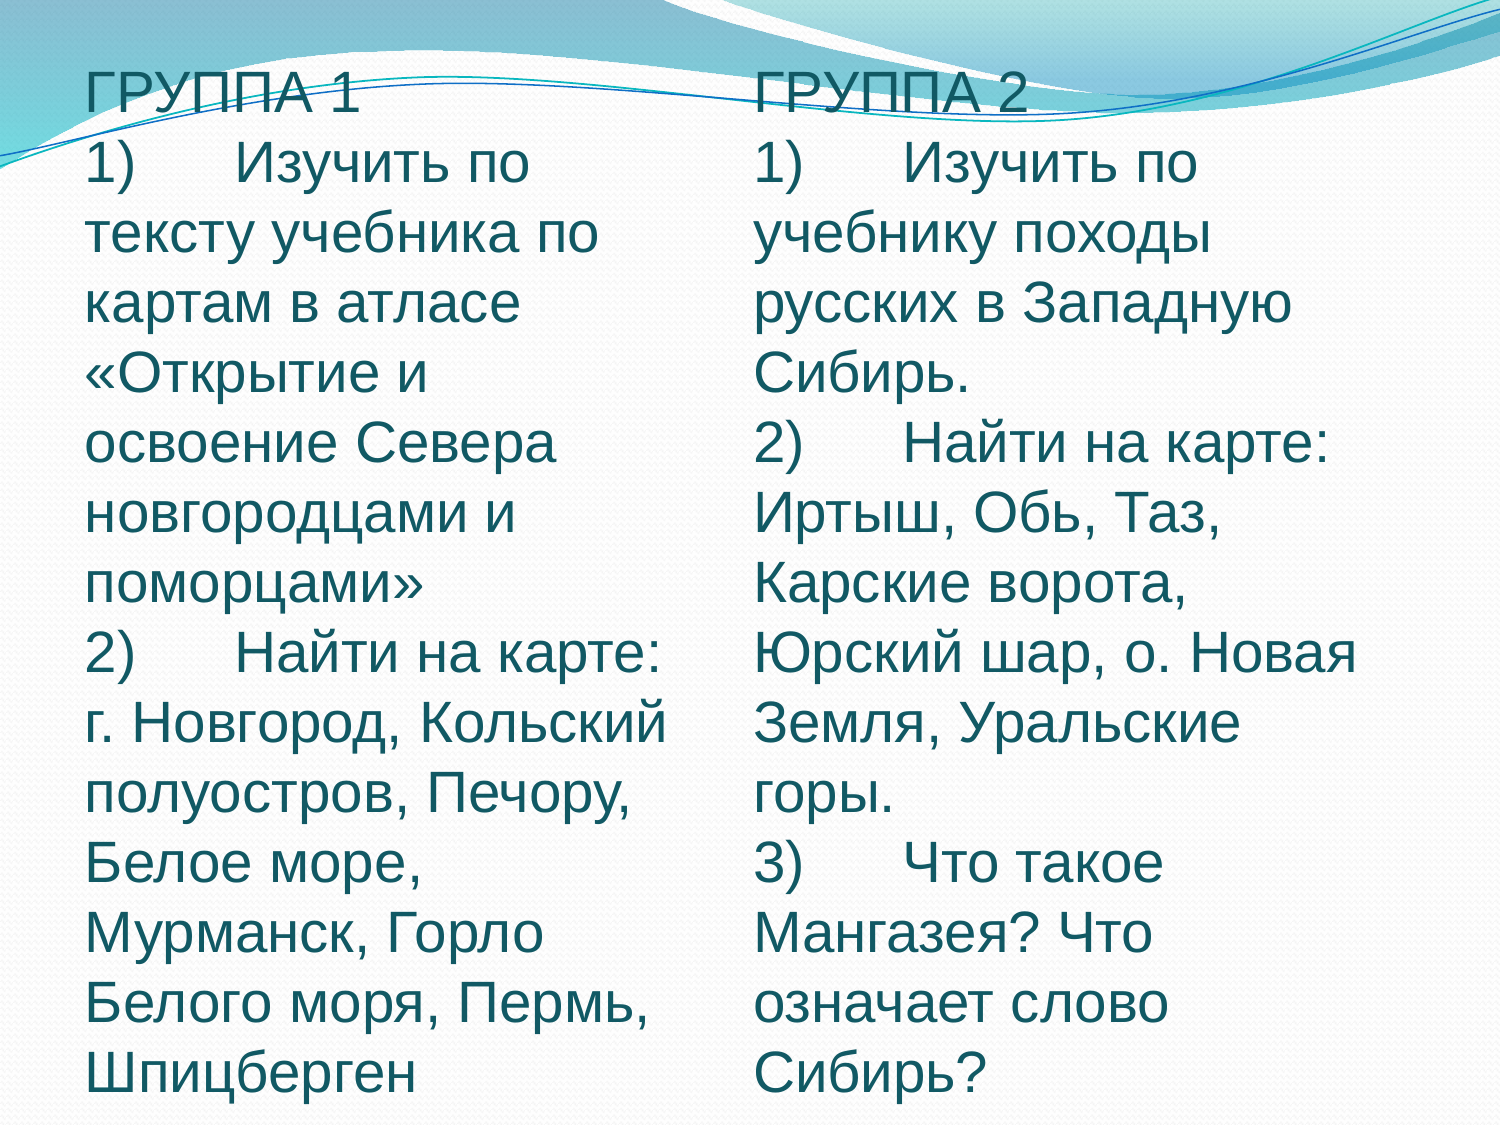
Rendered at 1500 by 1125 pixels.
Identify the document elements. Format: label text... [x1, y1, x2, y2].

text_box ГРУППА 2 1) Изучить по учебнику походы русских в Западную Сибирь. 2) Найти на карте: Иртыш, Обь, Таз, Карские ворота, Юрский шар, о. Новая Земля, Уральские горы. 3) Что такое Мангазея? Что означает слово Сибирь? [738, 46, 1395, 1125]
text_box ГРУППА 1 1) Изучить по тексту учебника по картам в атласе «Открытие и освоение Севера новгородцами и поморцами» 2) Найти на карте: г. Новгород, Кольский полуостров, Печору, Белое море, Мурманск, Горло Белого моря, Пермь, Шпицберген [70, 46, 692, 1125]
